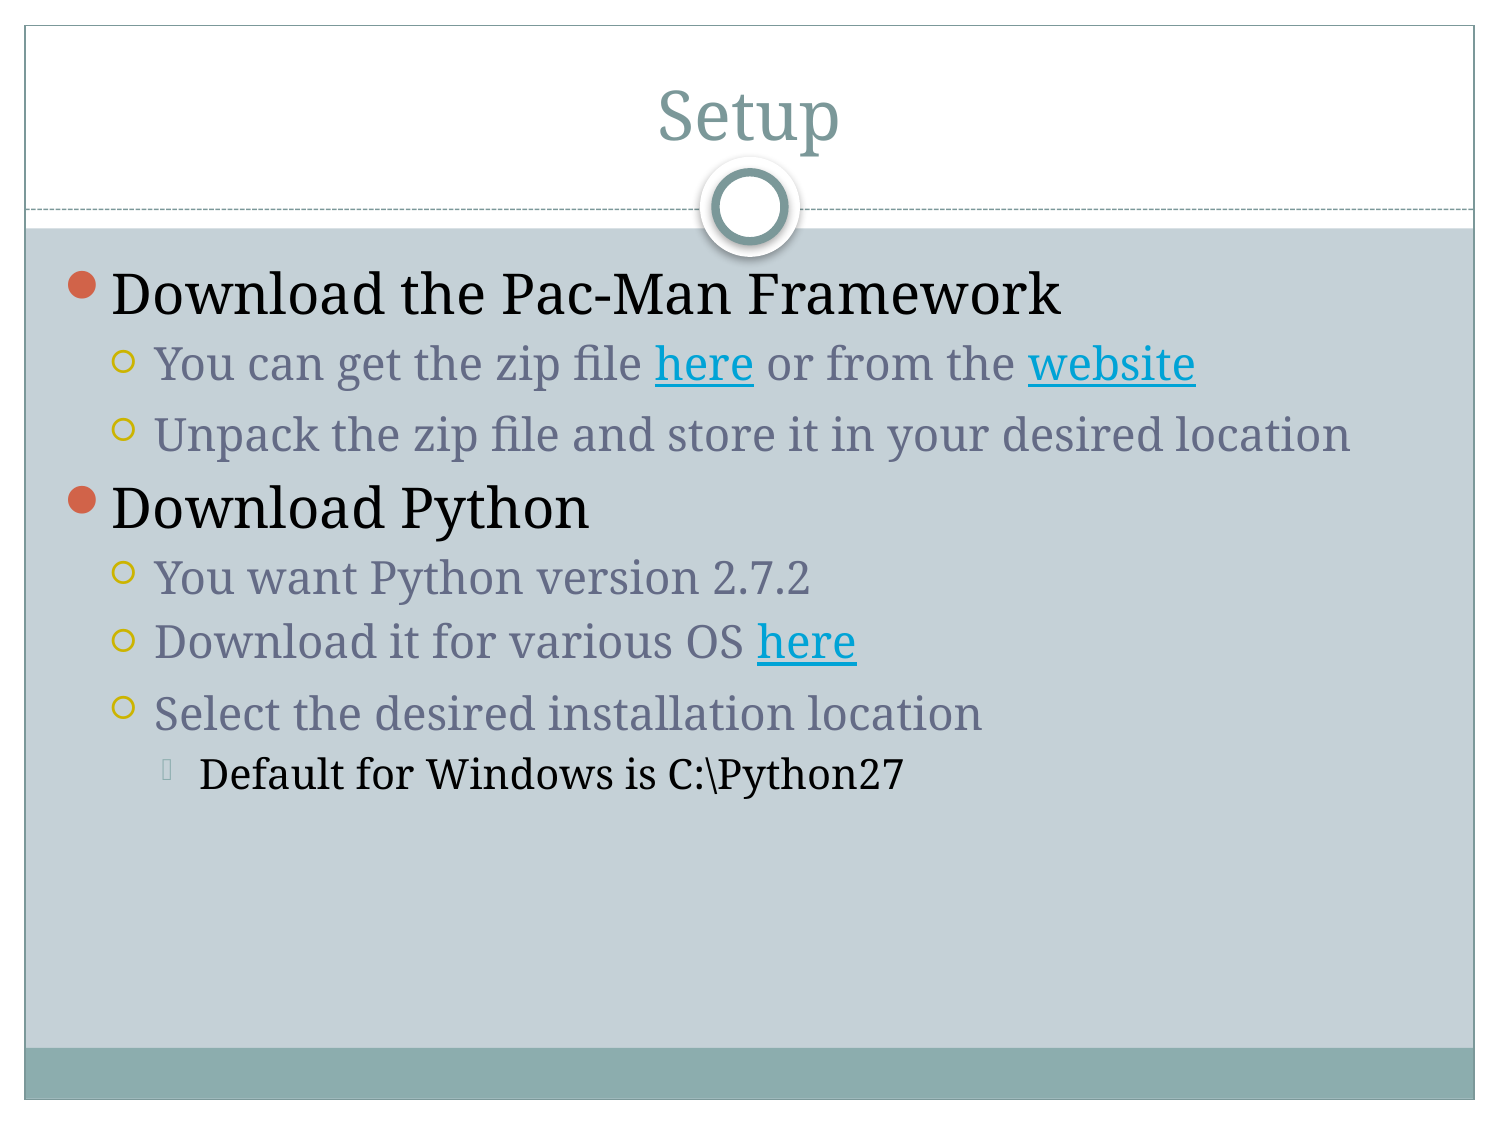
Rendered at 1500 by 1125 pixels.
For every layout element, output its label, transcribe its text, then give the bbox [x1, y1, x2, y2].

title Setup [49, 37, 1450, 162]
list Download the Pac-Man Framework You can get the zip file here or from the website Unpack the zip file and store it in your desired location Download Python You want Python version 2.7.2 Download it for various OS here Select the desired installation location Default for Windows is C:\Python27 [49, 250, 1445, 1050]
